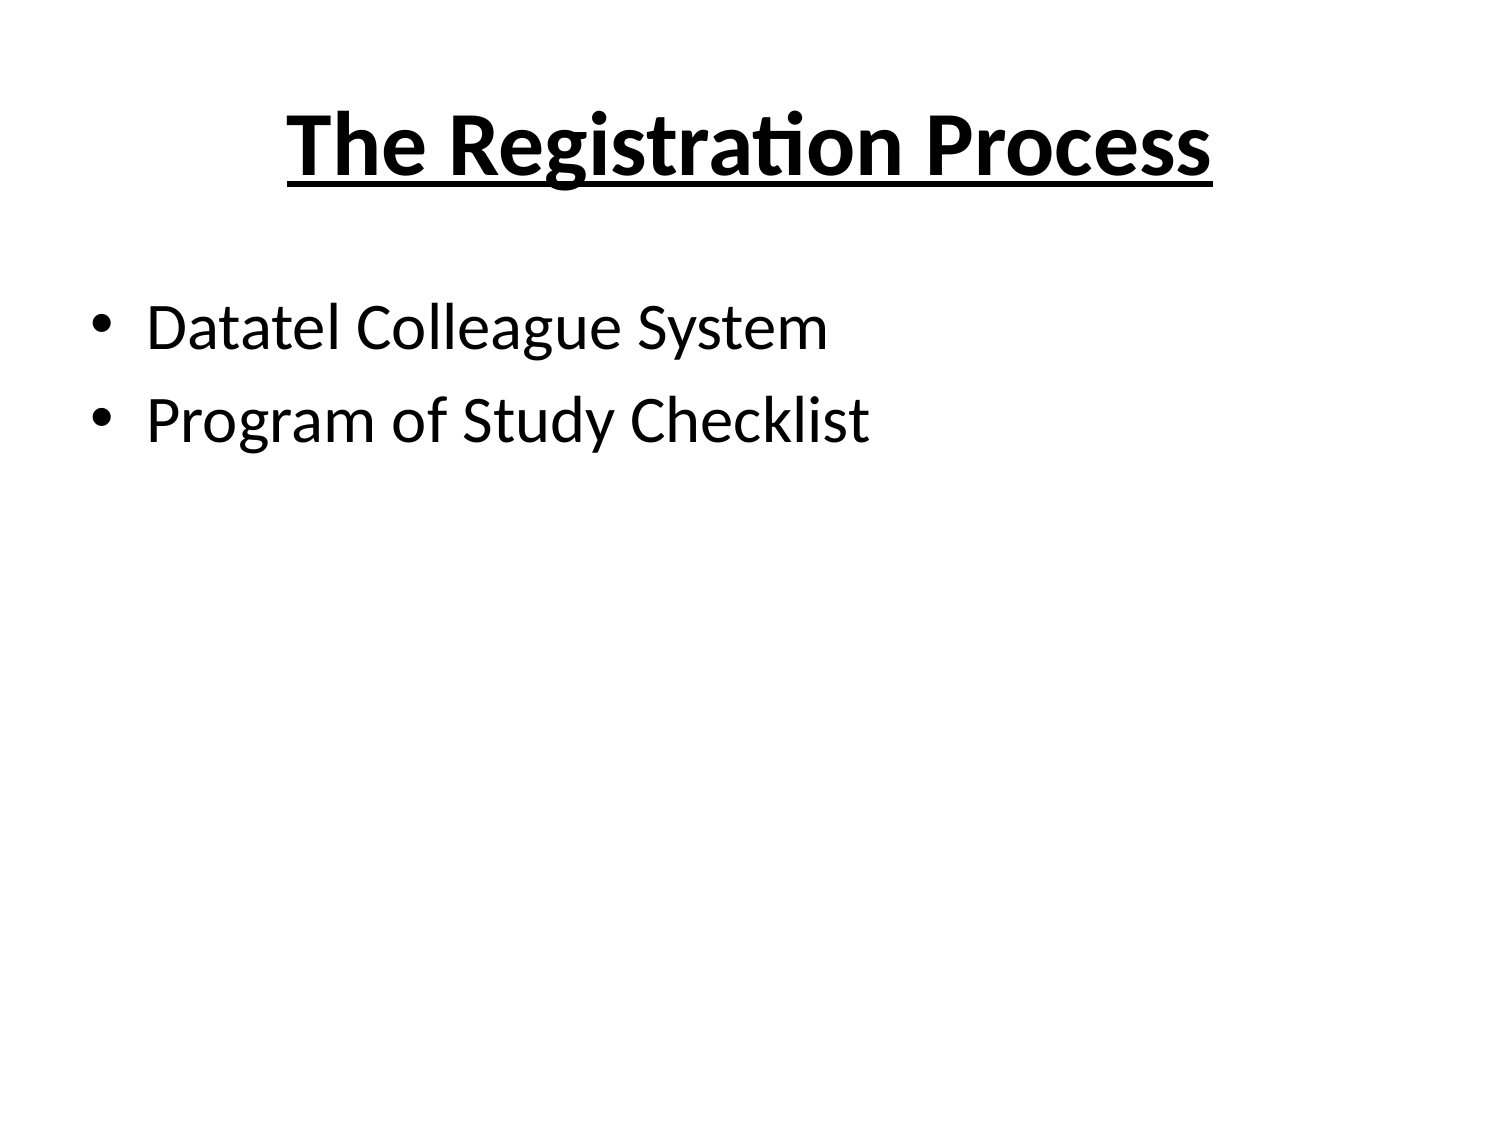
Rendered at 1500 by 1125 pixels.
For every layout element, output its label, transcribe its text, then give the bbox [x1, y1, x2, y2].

list Datatel Colleague System Program of Study Checklist [75, 275, 1438, 1063]
title The Registration Process [75, 45, 1425, 233]
